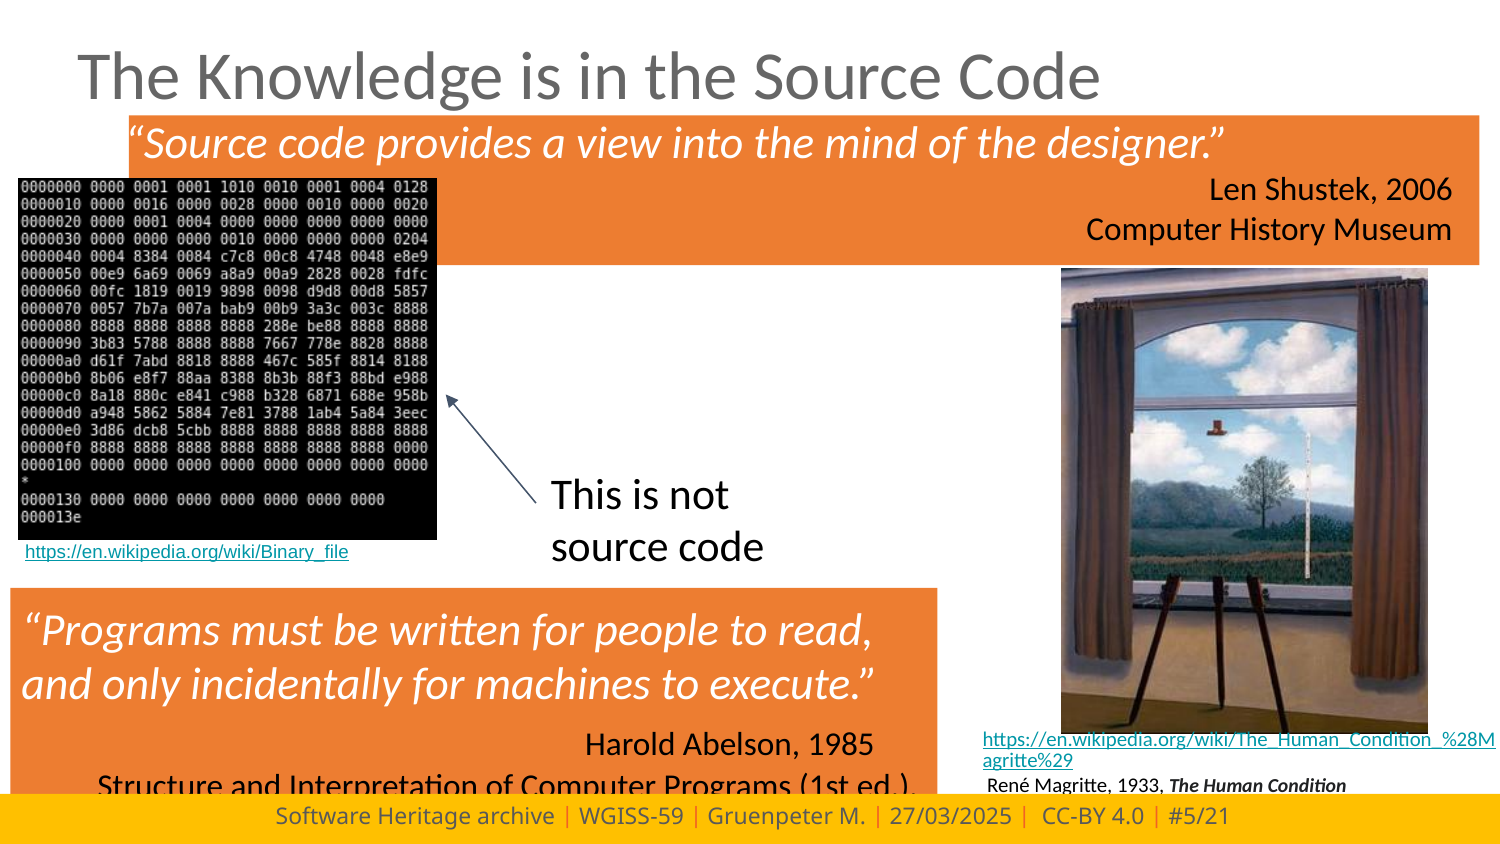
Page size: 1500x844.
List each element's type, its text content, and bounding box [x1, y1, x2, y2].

text_box This is not source code [535, 450, 858, 556]
title The Knowledge is in the Source Code [66, 40, 1360, 115]
text_box https://en.wikipedia.org/wiki/The_Human_Condition_%28Magritte%29 René Magritte, 1933, The Human Condition [967, 710, 1500, 785]
picture [1061, 268, 1428, 734]
text_box “Source code provides a view into the mind of the designer.” Len Shustek, 2006 Computer History Museum [113, 101, 1464, 213]
picture [18, 178, 438, 540]
text_box https://en.wikipedia.org/wiki/Binary_file [10, 524, 580, 630]
text_box Software Heritage archive | WGISS-59 | Gruenpeter M. | 27/03/2025 | CC-BY 4.0 | #‹#›/21 [0, 793, 1500, 844]
text_box [442, 115, 1480, 266]
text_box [445, 394, 537, 504]
text_box “Programs must be written for people to read, and only incidentally for machines to execute.” Harold Abelson, 1985 Structure and Interpretation of Computer Programs (1st ed.), [10, 587, 938, 793]
